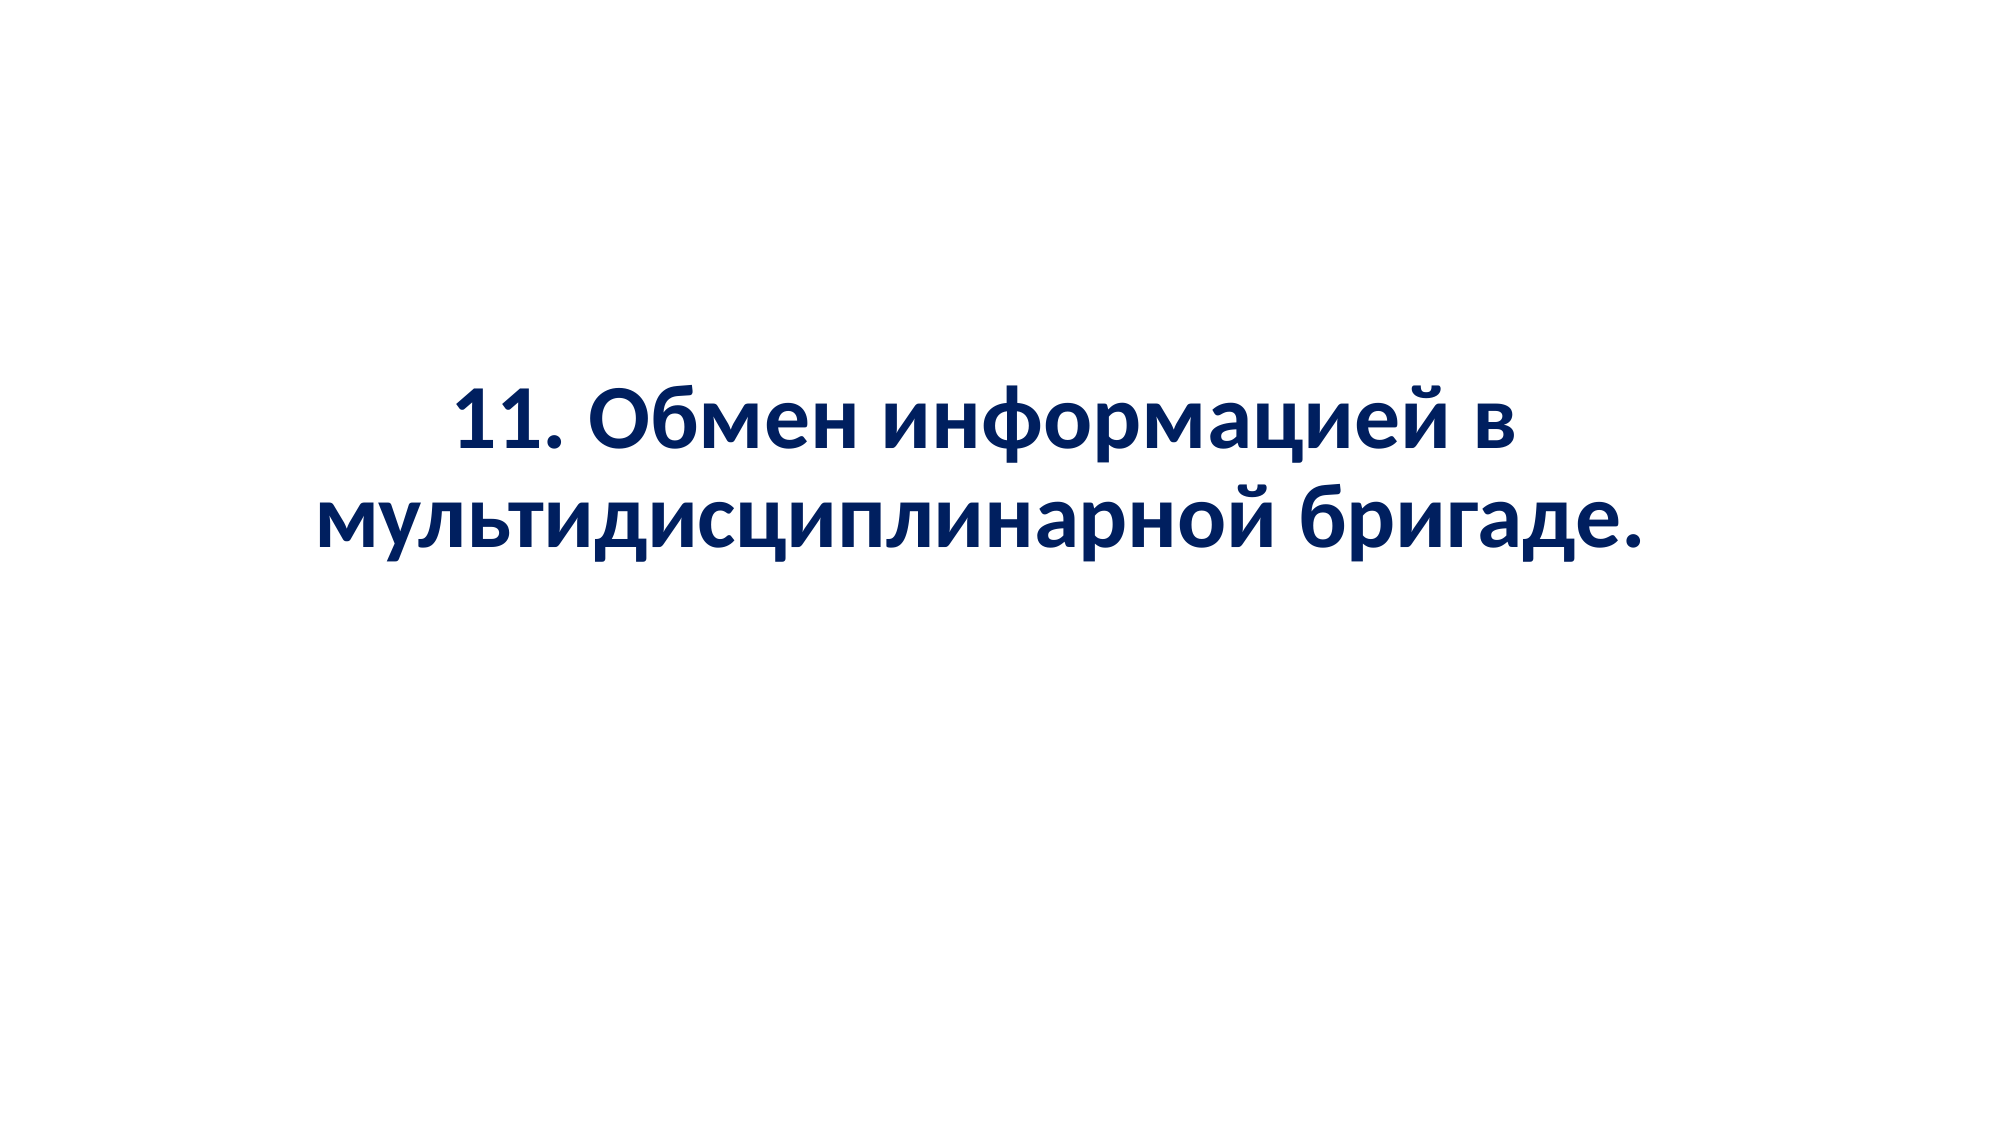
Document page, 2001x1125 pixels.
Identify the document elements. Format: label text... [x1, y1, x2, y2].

title 11. Обмен информацией в мультидисциплинарной бригаде. [312, 353, 1658, 566]
